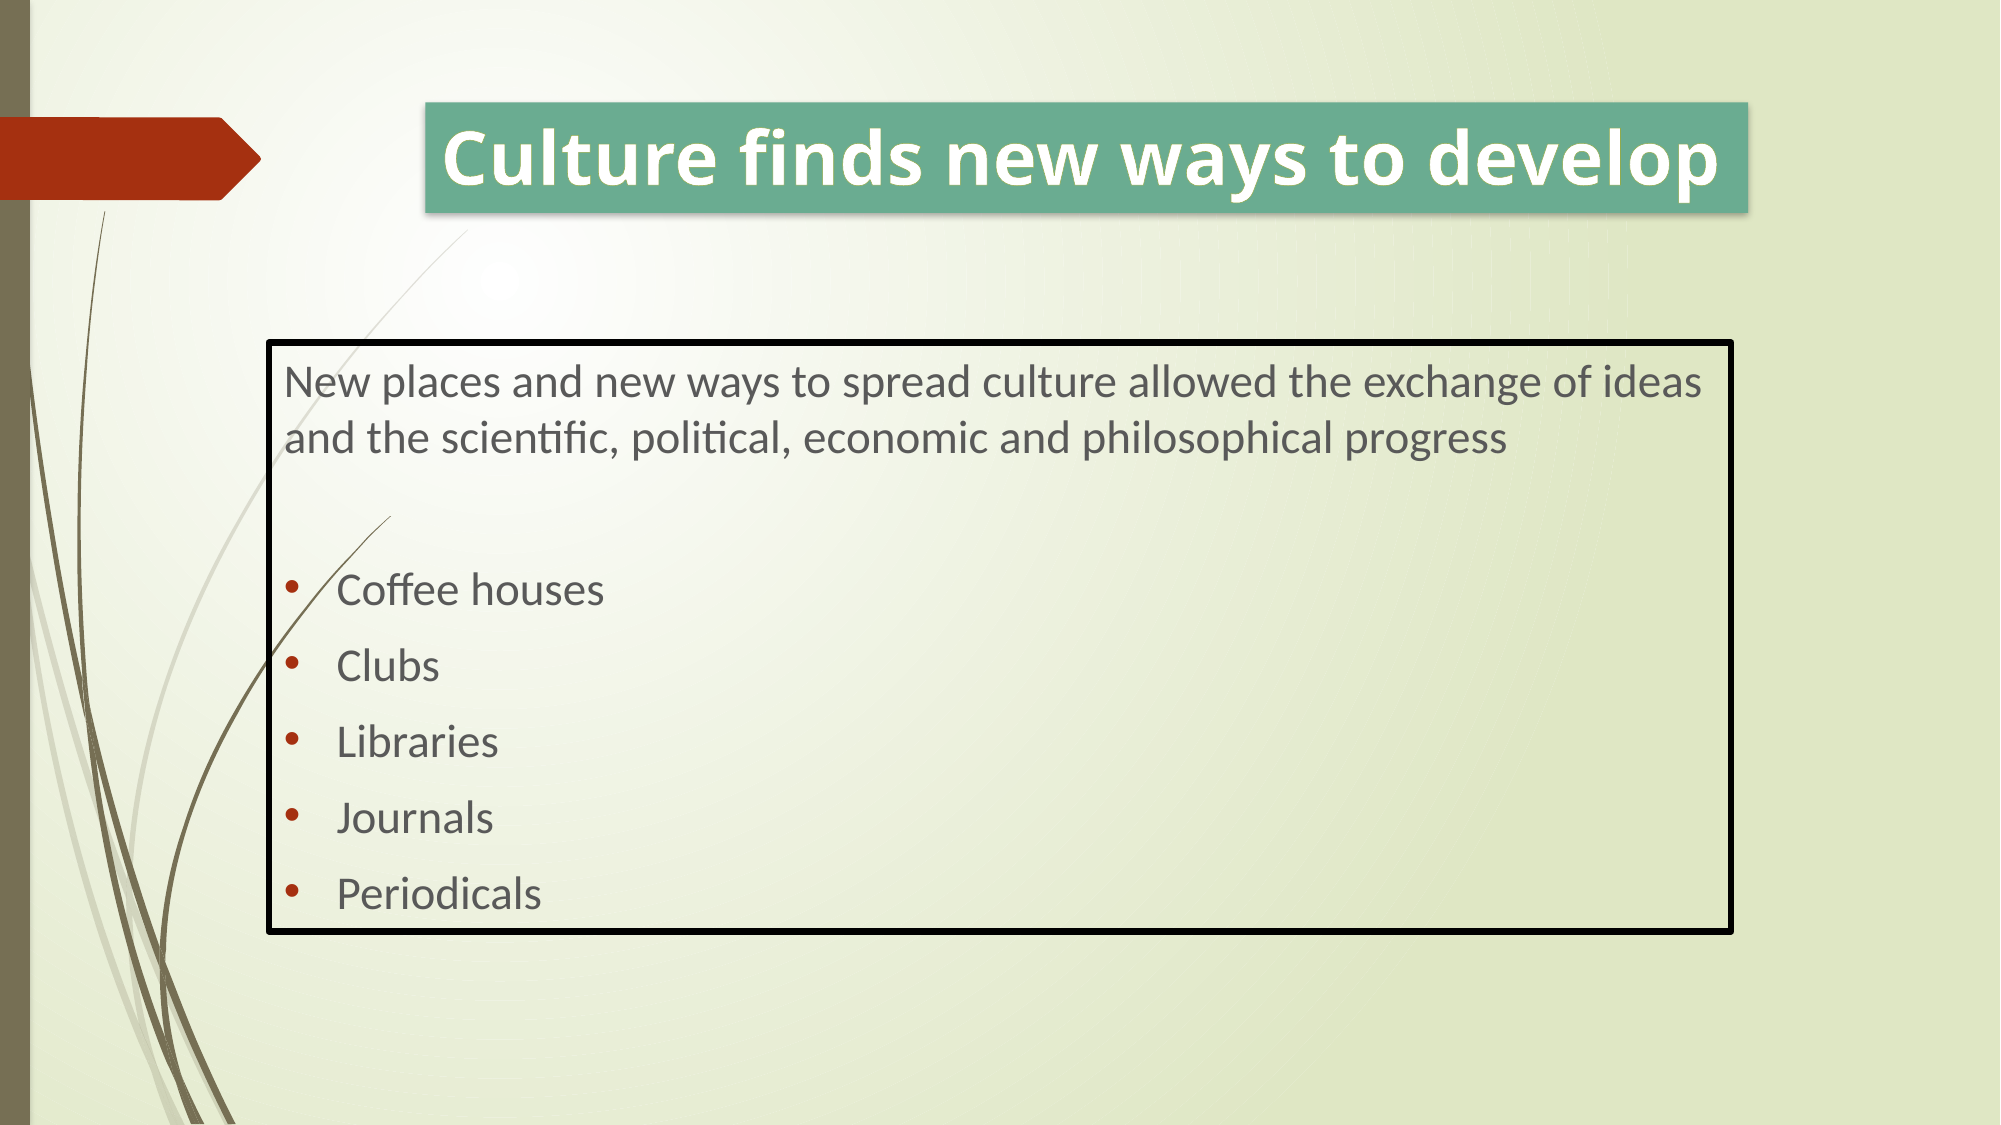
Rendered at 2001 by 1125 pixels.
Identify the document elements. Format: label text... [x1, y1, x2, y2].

title Culture finds new ways to develop [424, 101, 1749, 214]
list New places and new ways to spread culture allowed the exchange of ideas and the scientific, political, economic and philosophical progress Coffee houses Clubs Libraries Journals Periodicals [268, 342, 1732, 932]
